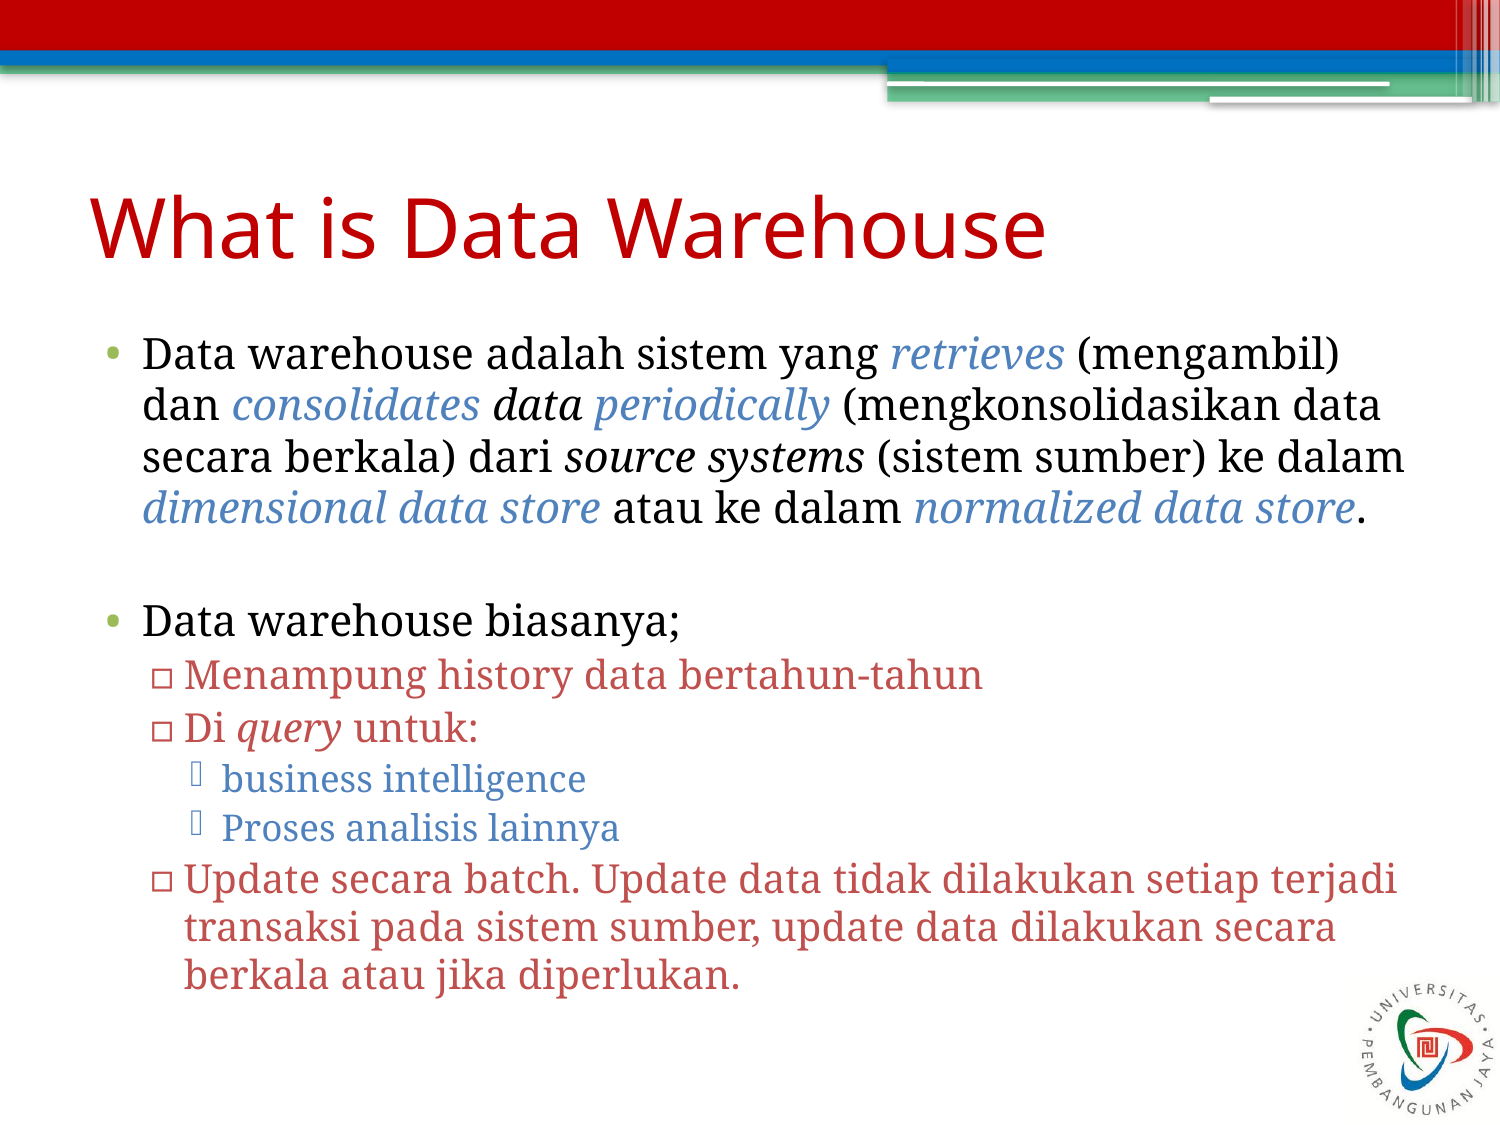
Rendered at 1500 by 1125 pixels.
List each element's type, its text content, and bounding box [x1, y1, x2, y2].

picture [1352, 975, 1500, 1125]
list Data warehouse adalah sistem yang retrieves (mengambil) dan consolidates data periodically (mengkonsolidasikan data secara berkala) dari source systems (sistem sumber) ke dalam dimensional data store atau ke dalam normalized data store. Data warehouse biasanya; Menampung history data bertahun-tahun Di query untuk: business intelligence Proses analisis lainnya Update secara batch. Update data tidak dilakukan setiap terjadi transaksi pada sistem sumber, update data dilakukan secara berkala atau jika diperlukan. [75, 318, 1425, 1029]
title What is Data Warehouse [75, 137, 1425, 313]
